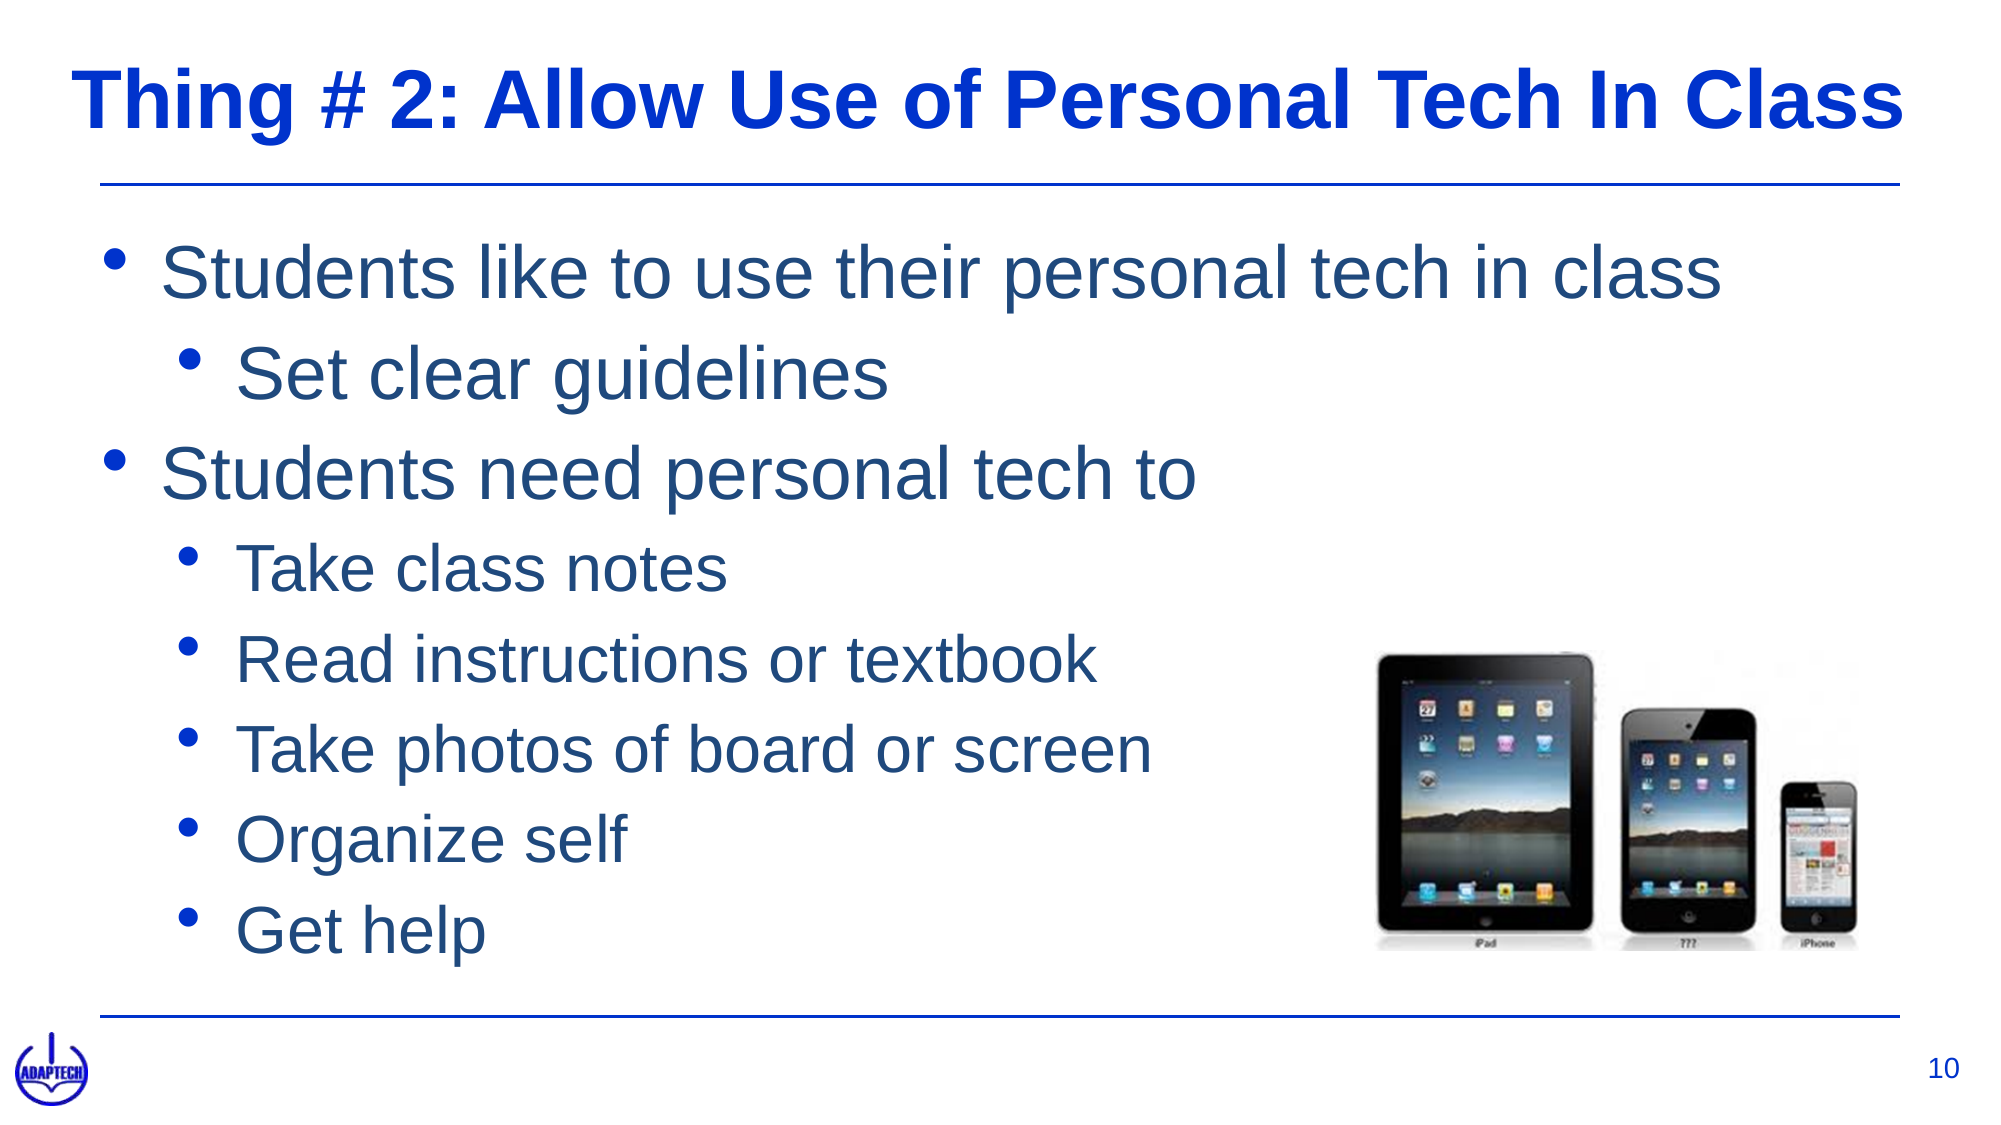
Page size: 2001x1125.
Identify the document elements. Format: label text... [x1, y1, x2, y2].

picture [1374, 649, 1859, 951]
title Thing # 2: Allow Use of Personal Tech In Class [0, 43, 2000, 233]
picture [15, 1032, 88, 1106]
slide_number 10 [1921, 1049, 1969, 1125]
text_box Students like to use their personal tech in class Set clear guidelines Students need personal tech to Take class notes Read instructions or textbook Take photos of board or screen Organize self Get help [99, 213, 1968, 967]
